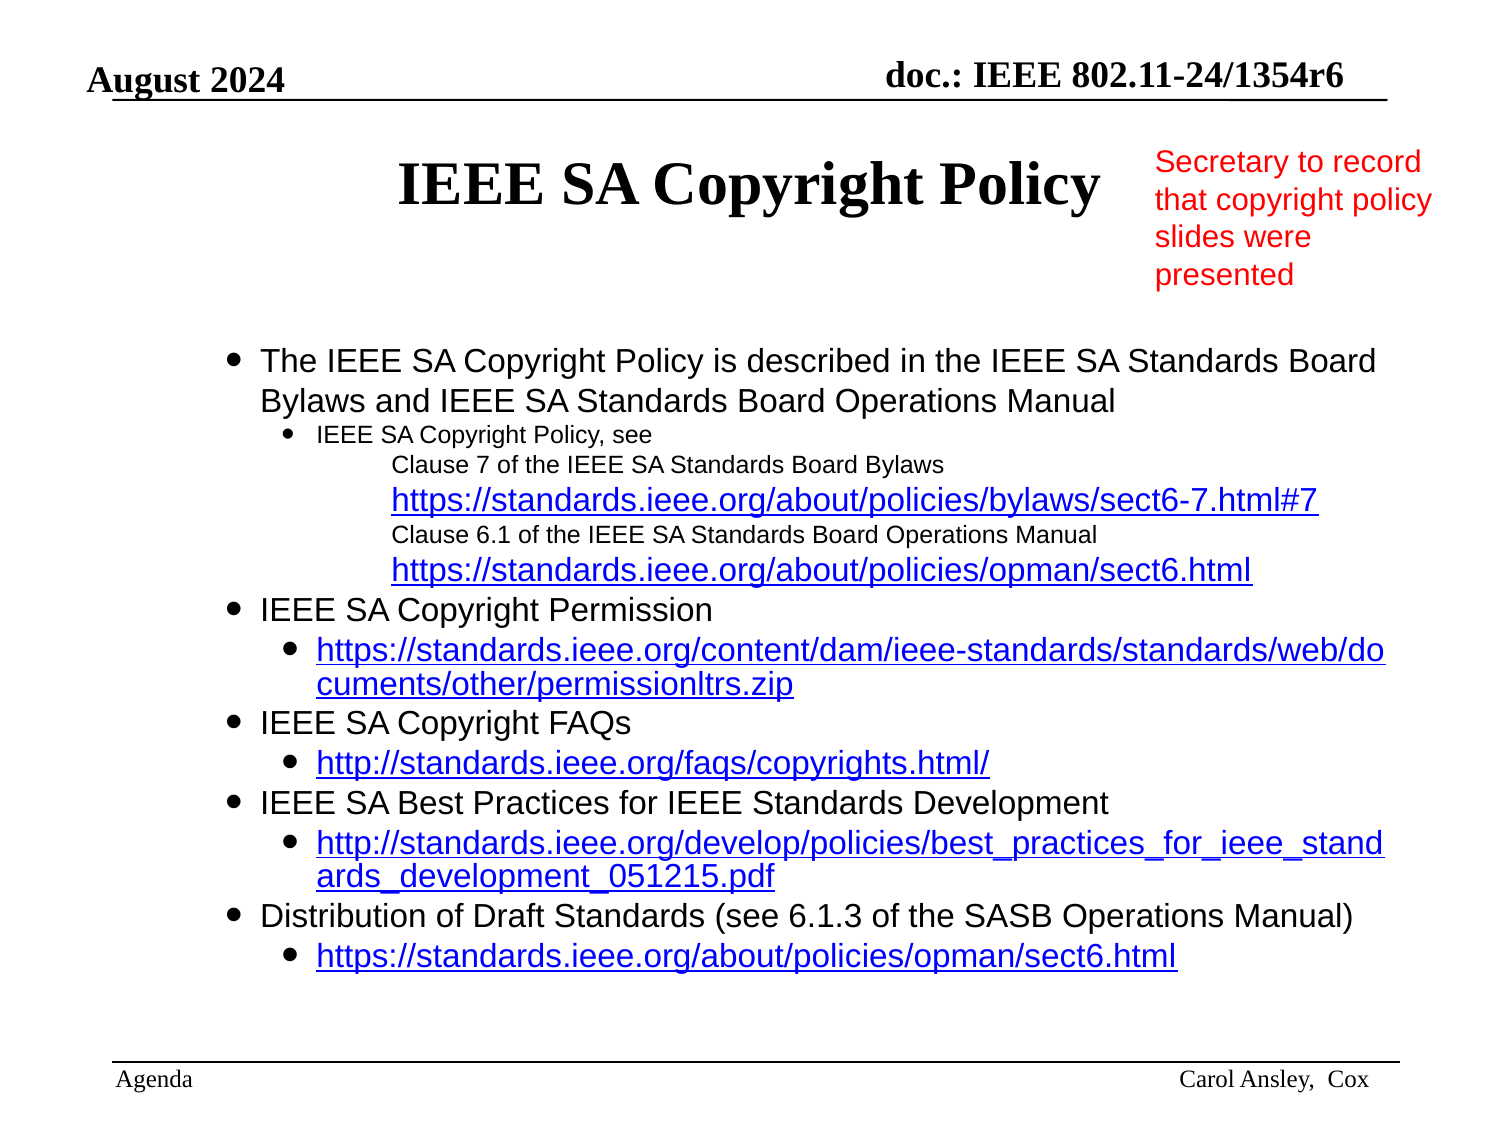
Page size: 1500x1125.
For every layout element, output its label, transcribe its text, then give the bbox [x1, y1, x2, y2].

list The IEEE SA Copyright Policy is described in the IEEE SA Standards Board Bylaws and IEEE SA Standards Board Operations Manual IEEE SA Copyright Policy, see Clause 7 of the IEEE SA Standards Board Bylaws https://standards.ieee.org/about/policies/bylaws/sect6-7.html#7 Clause 6.1 of the IEEE SA Standards Board Operations Manual https://standards.ieee.org/about/policies/opman/sect6.html IEEE SA Copyright Permission https://standards.ieee.org/content/dam/ieee-standards/standards/web/documents/other/permissionltrs.zip IEEE SA Copyright FAQs http://standards.ieee.org/faqs/copyrights.html/ IEEE SA Best Practices for IEEE Standards Development http://standards.ieee.org/develop/policies/best_practices_for_ieee_standards_development_051215.pdf Distribution of Draft Standards (see 6.1.3 of the SASB Operations Manual) https://standards.ieee.org/about/policies/opman/sect6.html [111, 365, 1402, 938]
text_box Secretary to record that copyright policy slides were presented [1140, 133, 1459, 299]
title IEEE SA Copyright Policy [111, 141, 1140, 218]
